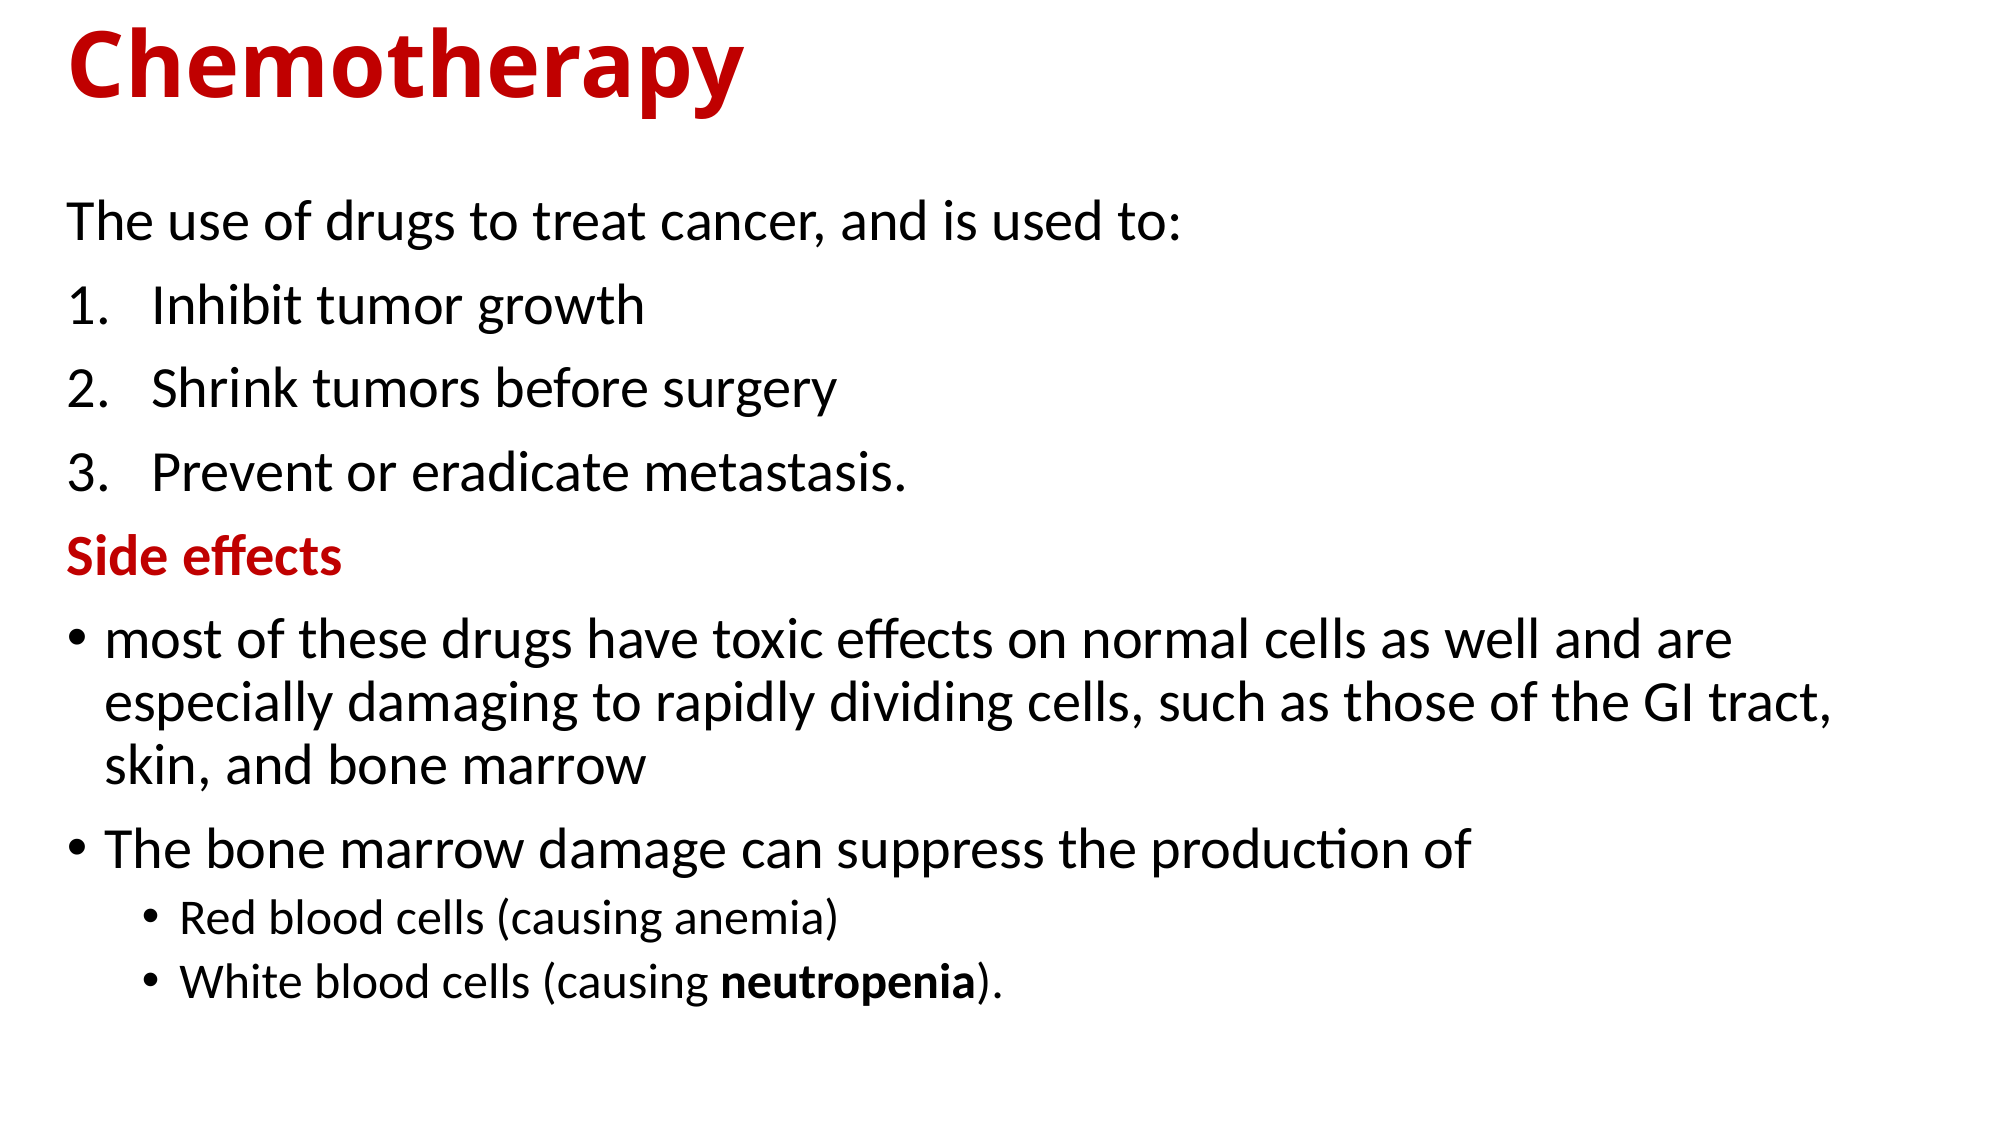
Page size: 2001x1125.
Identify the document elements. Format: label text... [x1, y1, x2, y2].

title Chemotherapy [51, 13, 1777, 182]
list The use of drugs to treat cancer, and is used to: Inhibit tumor growth Shrink tumors before surgery Prevent or eradicate metastasis. Side effects most of these drugs have toxic effects on normal cells as well and are especially damaging to rapidly dividing cells, such as those of the GI tract, skin, and bone marrow The bone marrow damage can suppress the production of Red blood cells (causing anemia) White blood cells (causing neutropenia). [51, 182, 1863, 1091]
